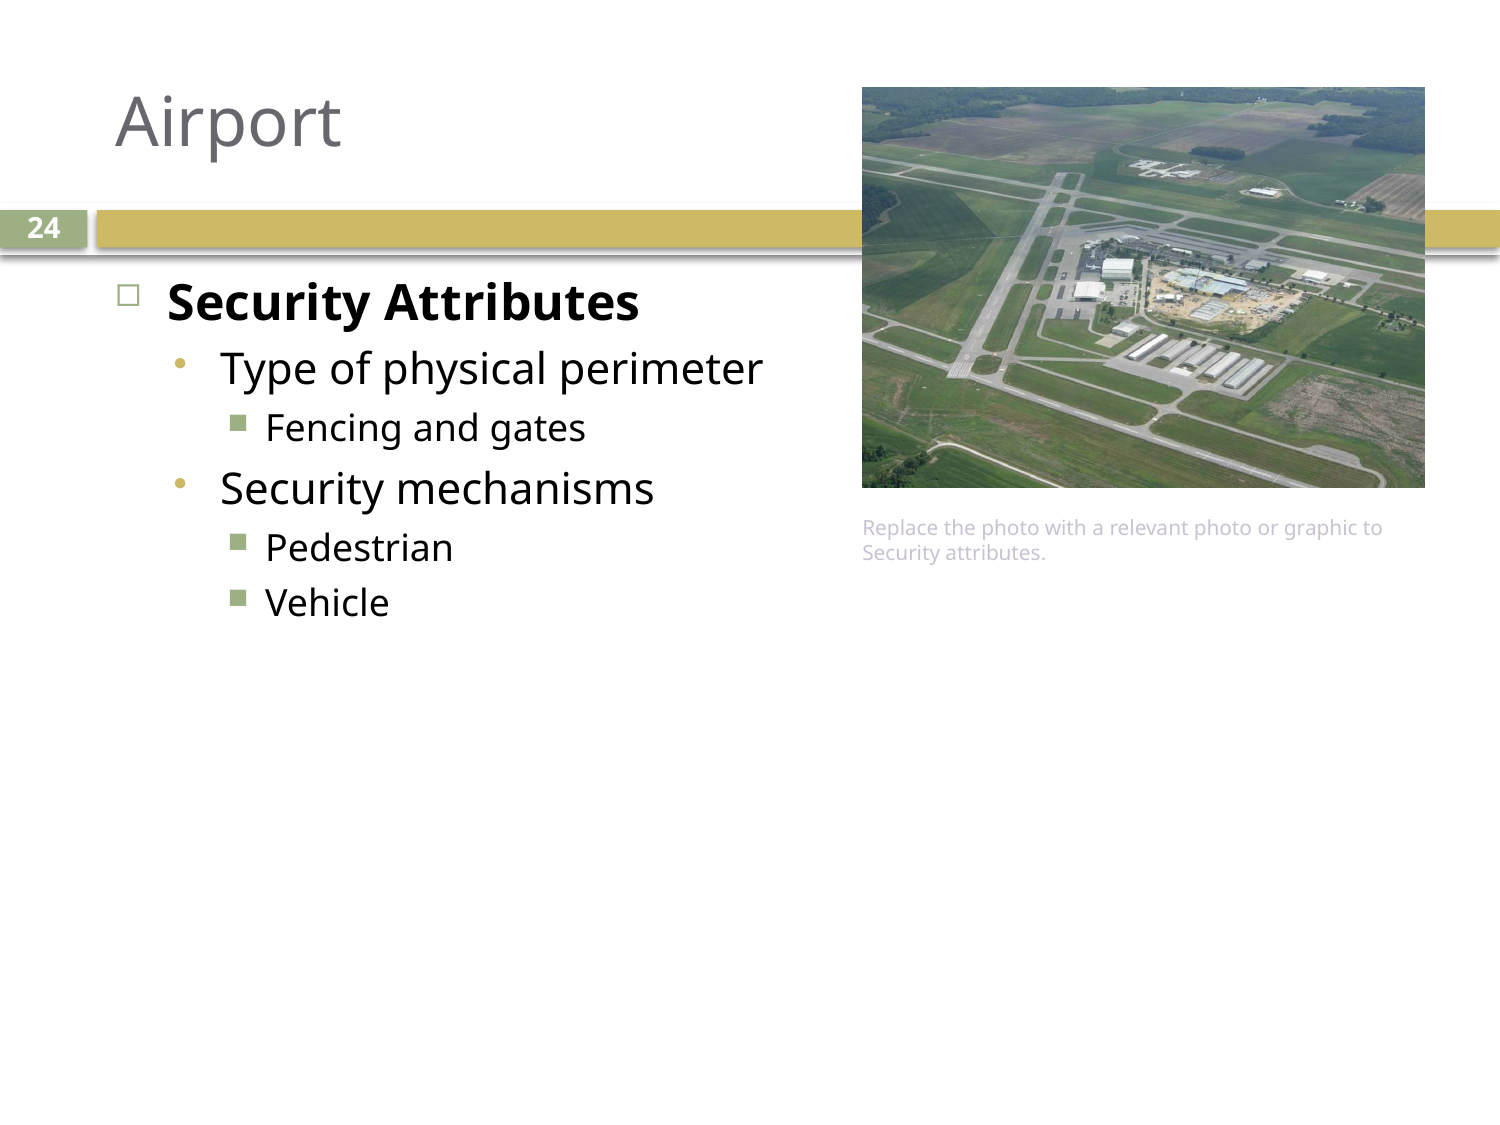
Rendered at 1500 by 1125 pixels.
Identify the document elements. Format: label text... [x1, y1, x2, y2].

title Airport [100, 37, 1438, 200]
list Security Attributes Type of physical perimeter Fencing and gates Security mechanisms Pedestrian Vehicle [100, 262, 1438, 1000]
slide_number 24 [0, 208, 88, 249]
text_box Replace the photo with a relevant photo or graphic to Security attributes. [847, 507, 1404, 572]
picture [862, 87, 1426, 488]
